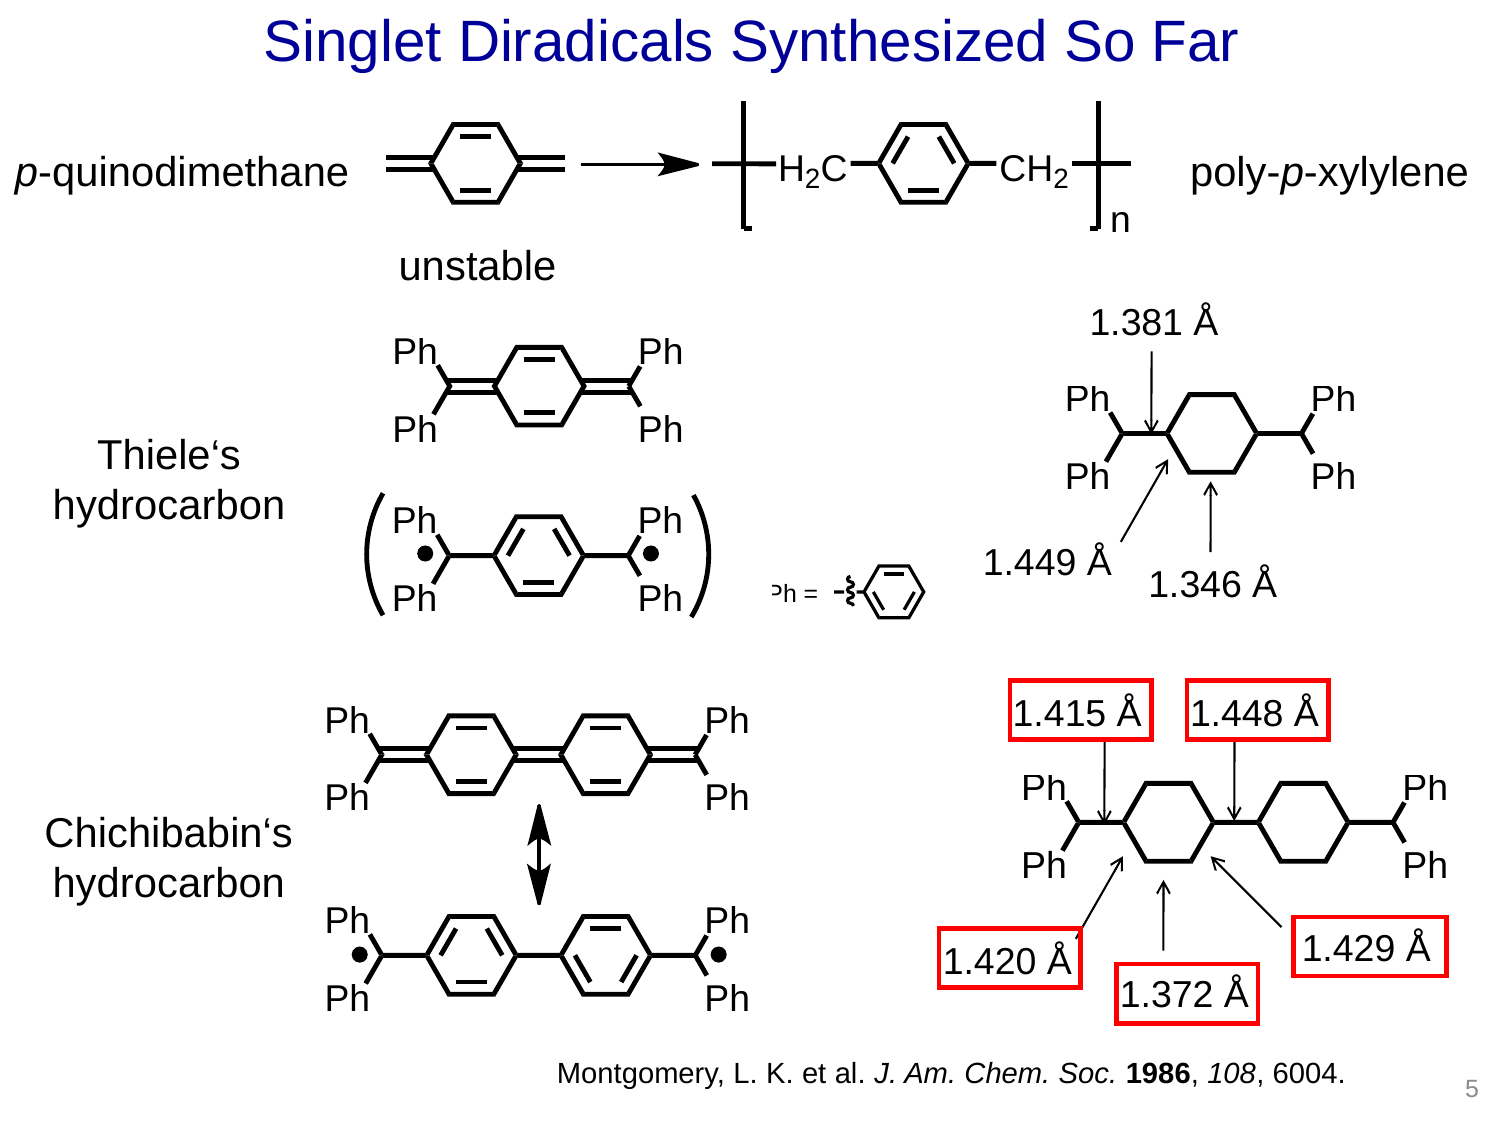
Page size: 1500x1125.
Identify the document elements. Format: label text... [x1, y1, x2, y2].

text_box 1.448 Å [1176, 681, 1353, 741]
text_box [1210, 900, 1282, 928]
picture [771, 562, 940, 625]
picture [380, 101, 1140, 256]
text_box Singlet Diradicals Synthesized So Far [64, 0, 1424, 81]
text_box [1293, 916, 1447, 976]
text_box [1057, 900, 1141, 922]
text_box 1.415 Å [997, 681, 1176, 741]
text_box 1.429 Å [1287, 916, 1446, 977]
text_box [1187, 680, 1329, 740]
text_box [1116, 964, 1258, 1024]
picture [359, 337, 720, 634]
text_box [1102, 510, 1186, 525]
text_box 1.420 Å [928, 929, 1087, 989]
text_box [1009, 680, 1152, 740]
text_box 1.381 Å [1074, 290, 1247, 351]
text_box 1.372 Å [1105, 962, 1265, 1023]
text_box 1.449 Å [968, 530, 1127, 590]
text_box Montgomery, L. K. et al. J. Am. Chem. Soc. 1986, 108, 6004. [542, 1046, 1361, 1097]
text_box Thiele‘s hydrocarbon [37, 420, 301, 536]
picture [324, 706, 763, 1024]
text_box 1.346 Å [1133, 552, 1293, 612]
text_box unstable [383, 265, 573, 297]
text_box poly-p-xylylene [1175, 137, 1489, 202]
slide_number 5 [1144, 1057, 1495, 1118]
picture [1019, 775, 1460, 892]
text_box Chichibabin‘s hydrocarbon [29, 798, 309, 914]
picture [1060, 386, 1365, 502]
text_box p-quinodimethane [0, 137, 372, 202]
text_box [938, 928, 1081, 988]
